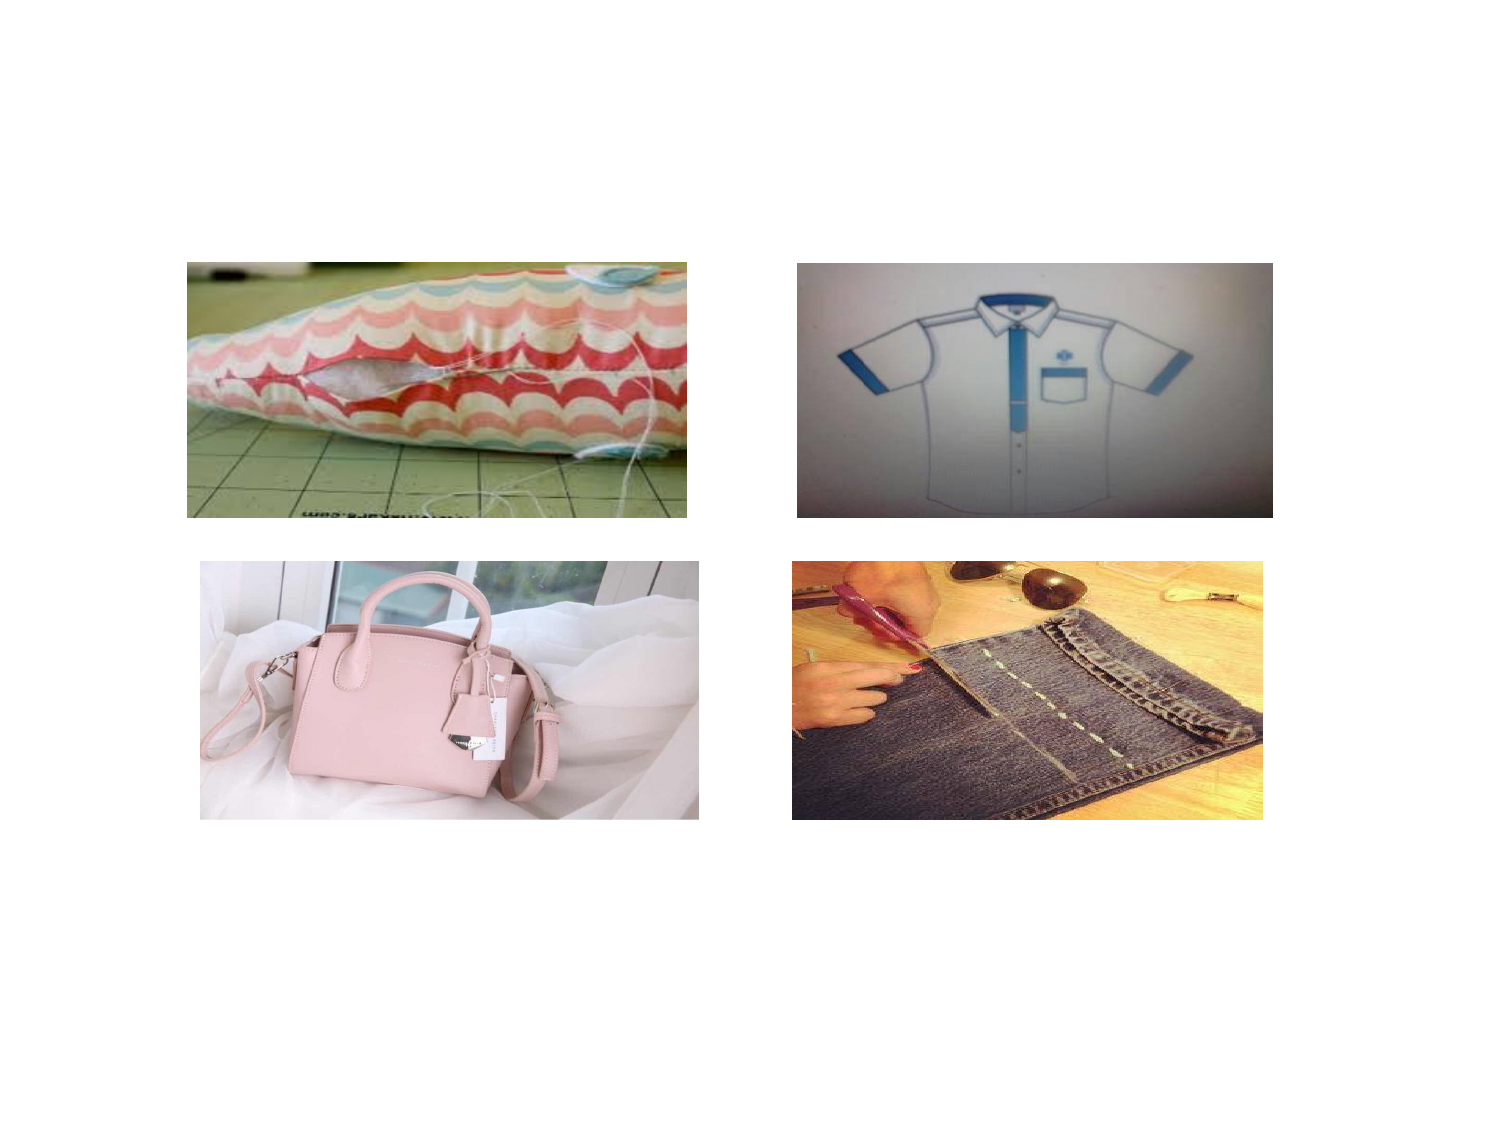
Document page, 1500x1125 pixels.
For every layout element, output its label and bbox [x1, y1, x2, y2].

text_box [187, 262, 1273, 821]
